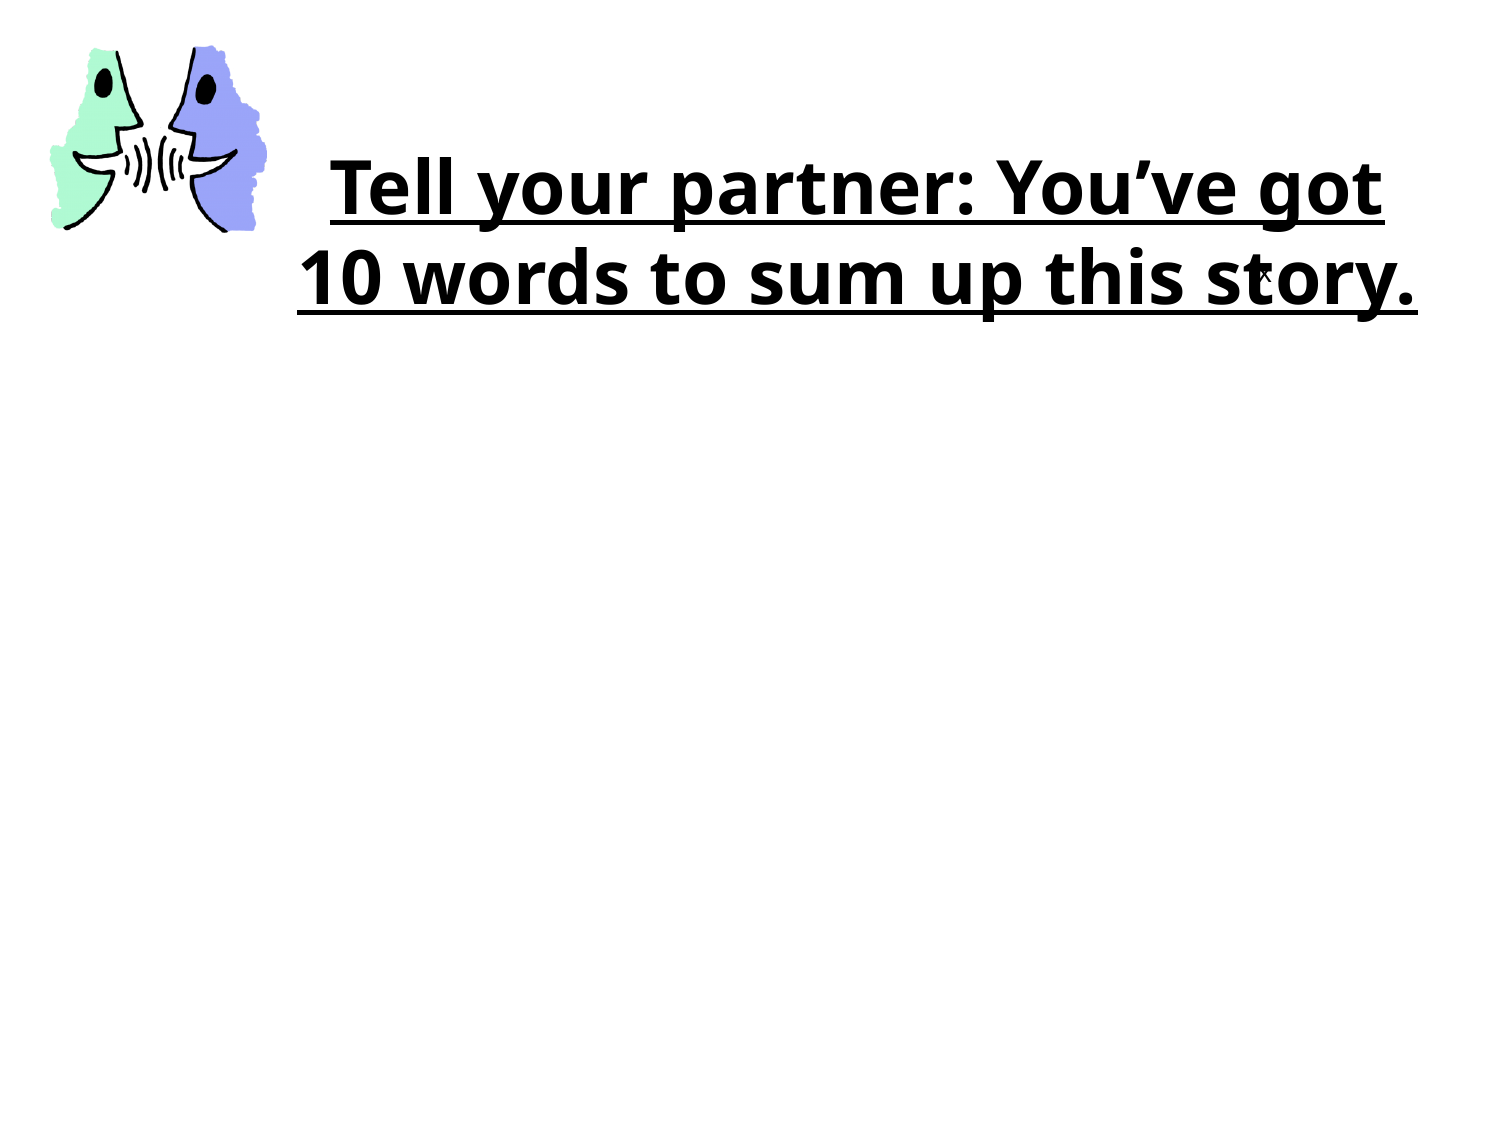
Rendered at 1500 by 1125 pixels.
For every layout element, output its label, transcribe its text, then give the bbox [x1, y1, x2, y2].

picture [49, 44, 268, 233]
title Tell your partner: You’ve got 10 words to sum up this story. [266, 135, 1449, 324]
text_box x [1242, 245, 1327, 296]
